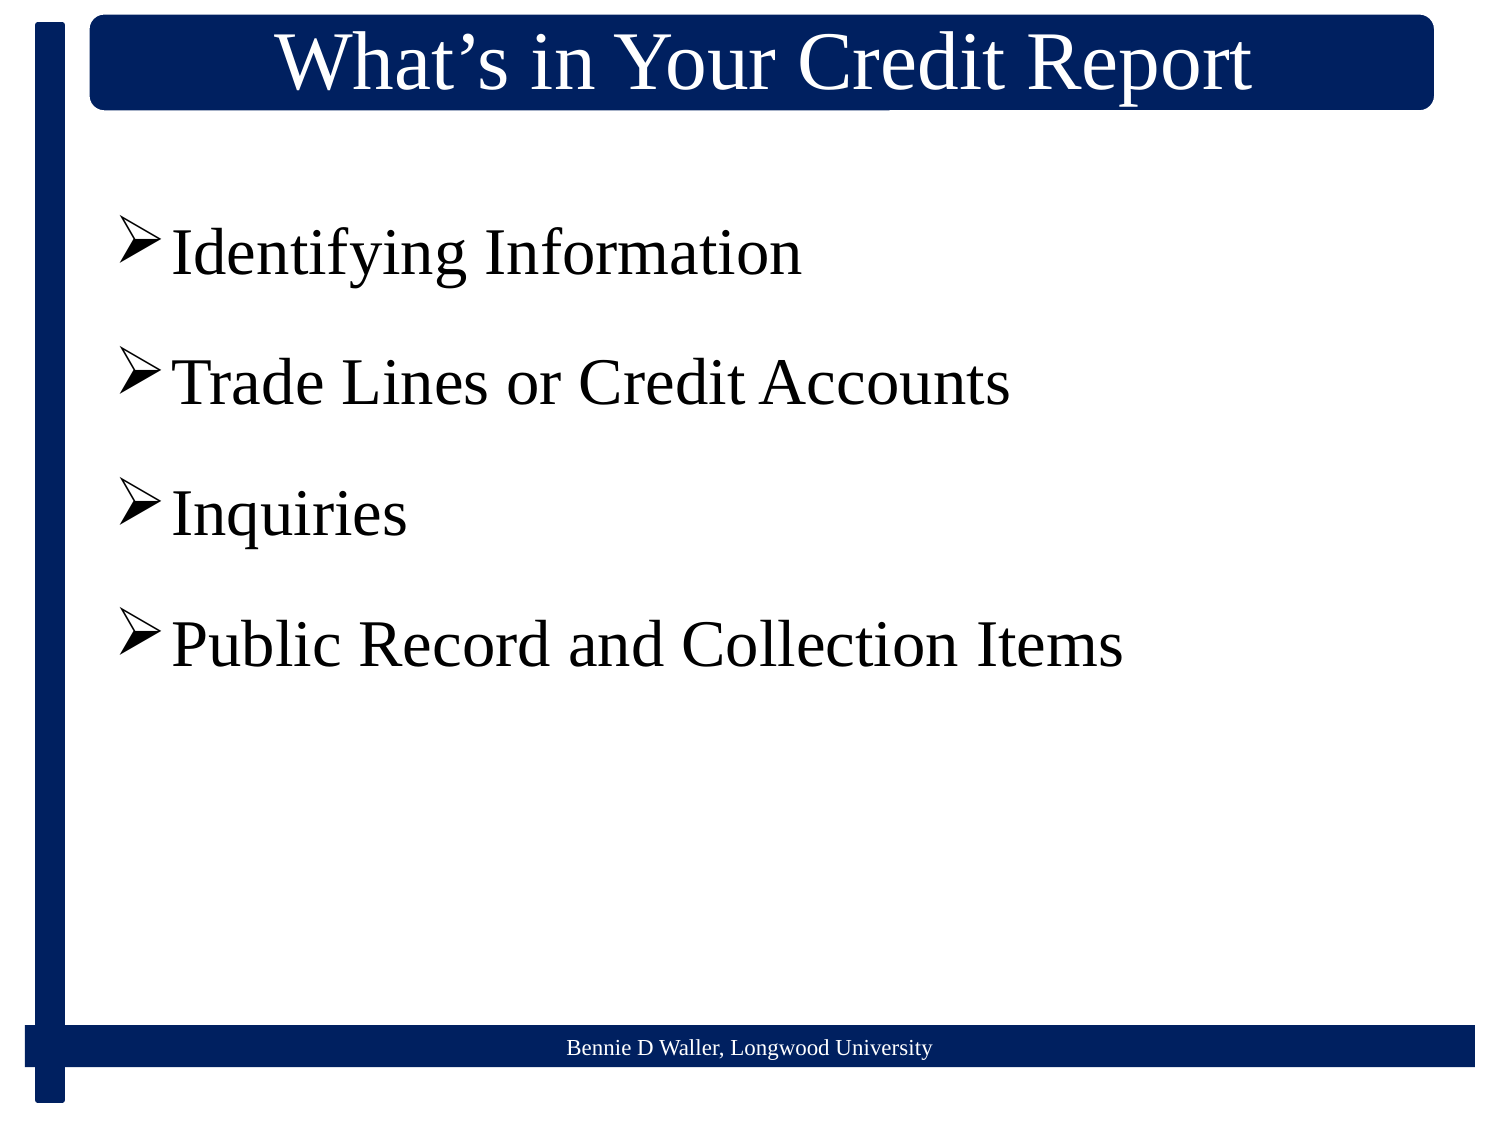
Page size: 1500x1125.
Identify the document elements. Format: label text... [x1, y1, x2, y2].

list Identifying Information Trade Lines or Credit Accounts Inquiries Public Record and Collection Items [99, 200, 1450, 921]
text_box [87, 12, 1438, 113]
